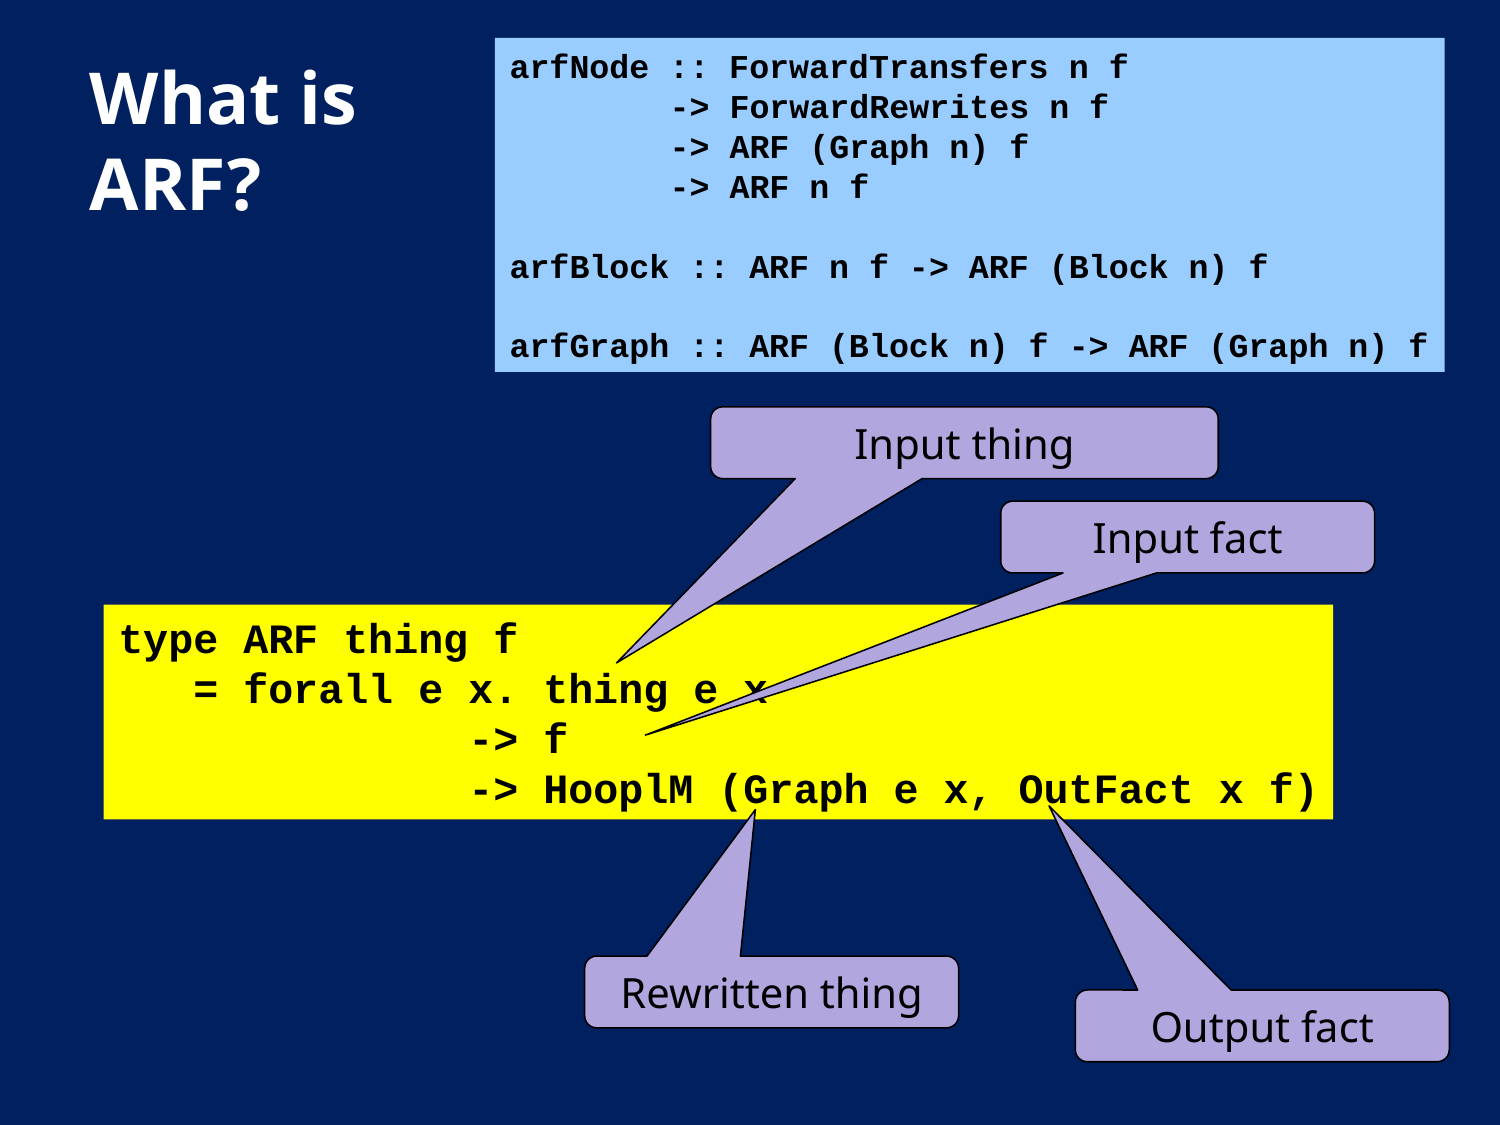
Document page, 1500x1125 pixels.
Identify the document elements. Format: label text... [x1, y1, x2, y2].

text_box Output fact [1047, 804, 1452, 1064]
text_box Rewritten thing [582, 807, 961, 1030]
text_box arfNode :: ForwardTransfers n f -> ForwardRewrites n f -> ARF (Graph n) f -> ARF n f arfBlock :: ARF n f -> ARF (Block n) f arfGraph :: ARF (Block n) f -> ARF (Graph n) f [494, 37, 1445, 372]
title What is ARF? [75, 45, 494, 233]
text_box Input fact [643, 499, 1377, 738]
text_box Input thing [614, 404, 1221, 665]
text_box type ARF thing f = forall e x. thing e x -> f -> HooplM (Graph e x, OutFact x f) [103, 604, 1334, 820]
